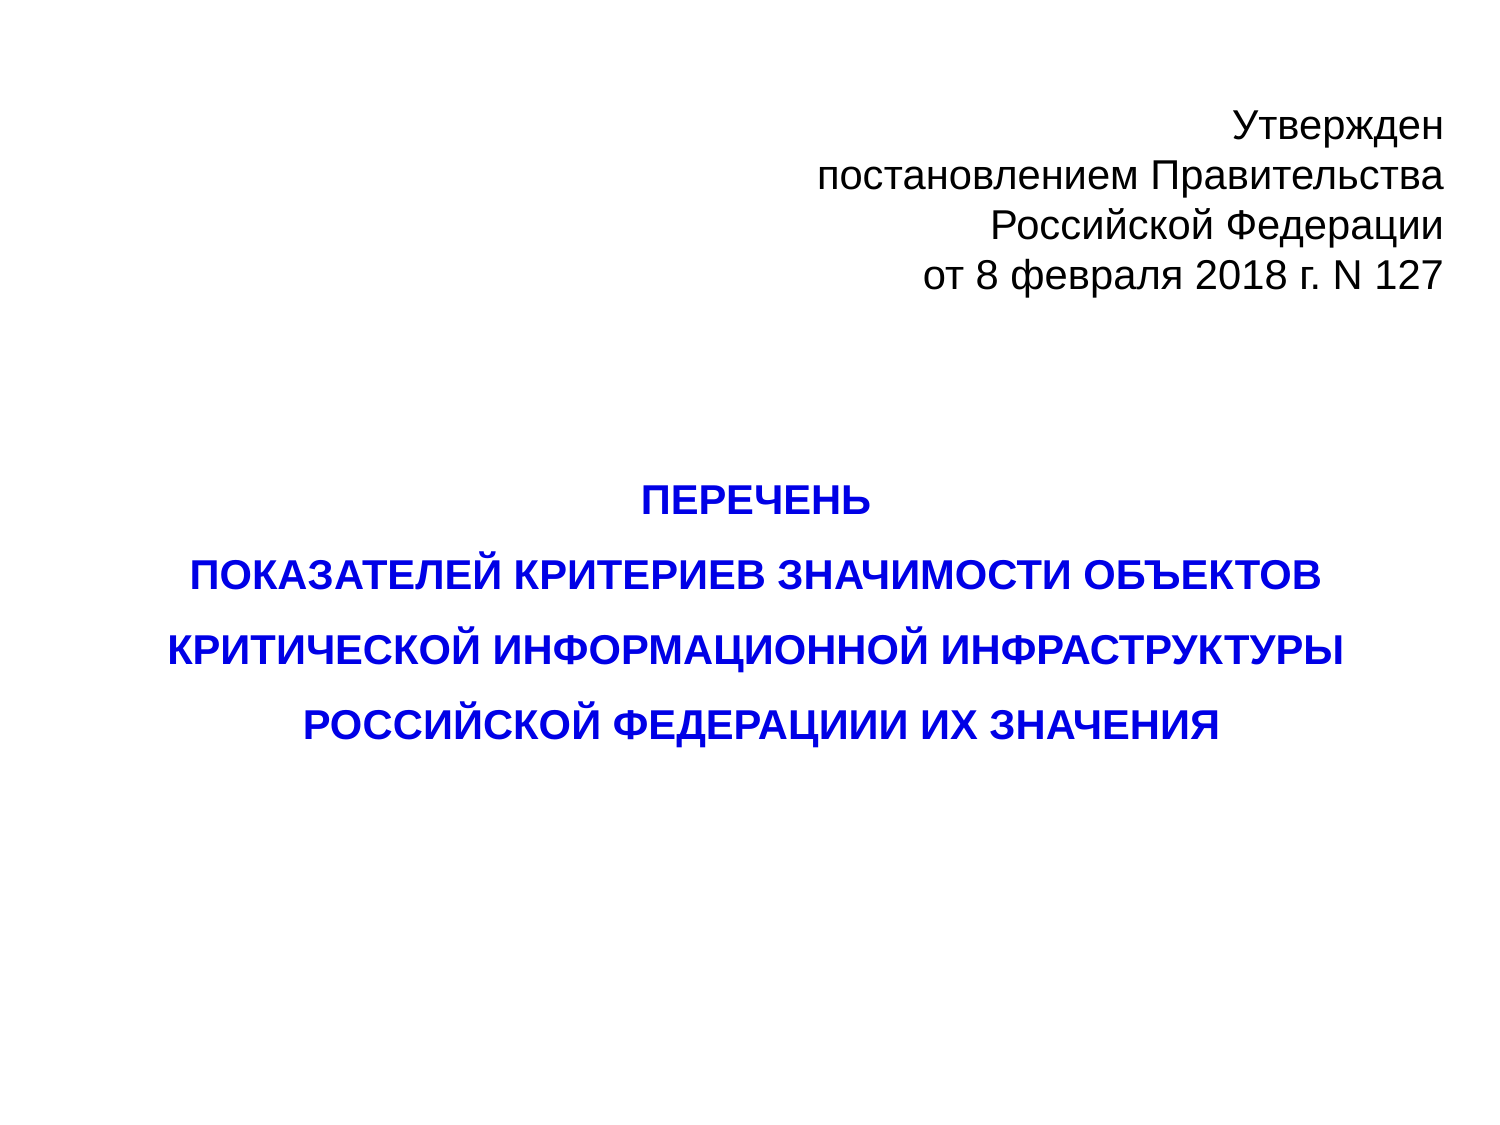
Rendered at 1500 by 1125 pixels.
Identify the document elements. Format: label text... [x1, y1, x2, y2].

text_box Утвержден постановлением Правительства Российской Федерации от 8 февраля 2018 г. N 127 ПЕРЕЧЕНЬ ПОКАЗАТЕЛЕЙ КРИТЕРИЕВ ЗНАЧИМОСТИ ОБЪЕКТОВ КРИТИЧЕСКОЙ ИНФОРМАЦИОННОЙ ИНФРАСТРУКТУРЫ РОССИЙСКОЙ ФЕДЕРАЦИИИ ИХ ЗНАЧЕНИЯ [53, 90, 1459, 930]
